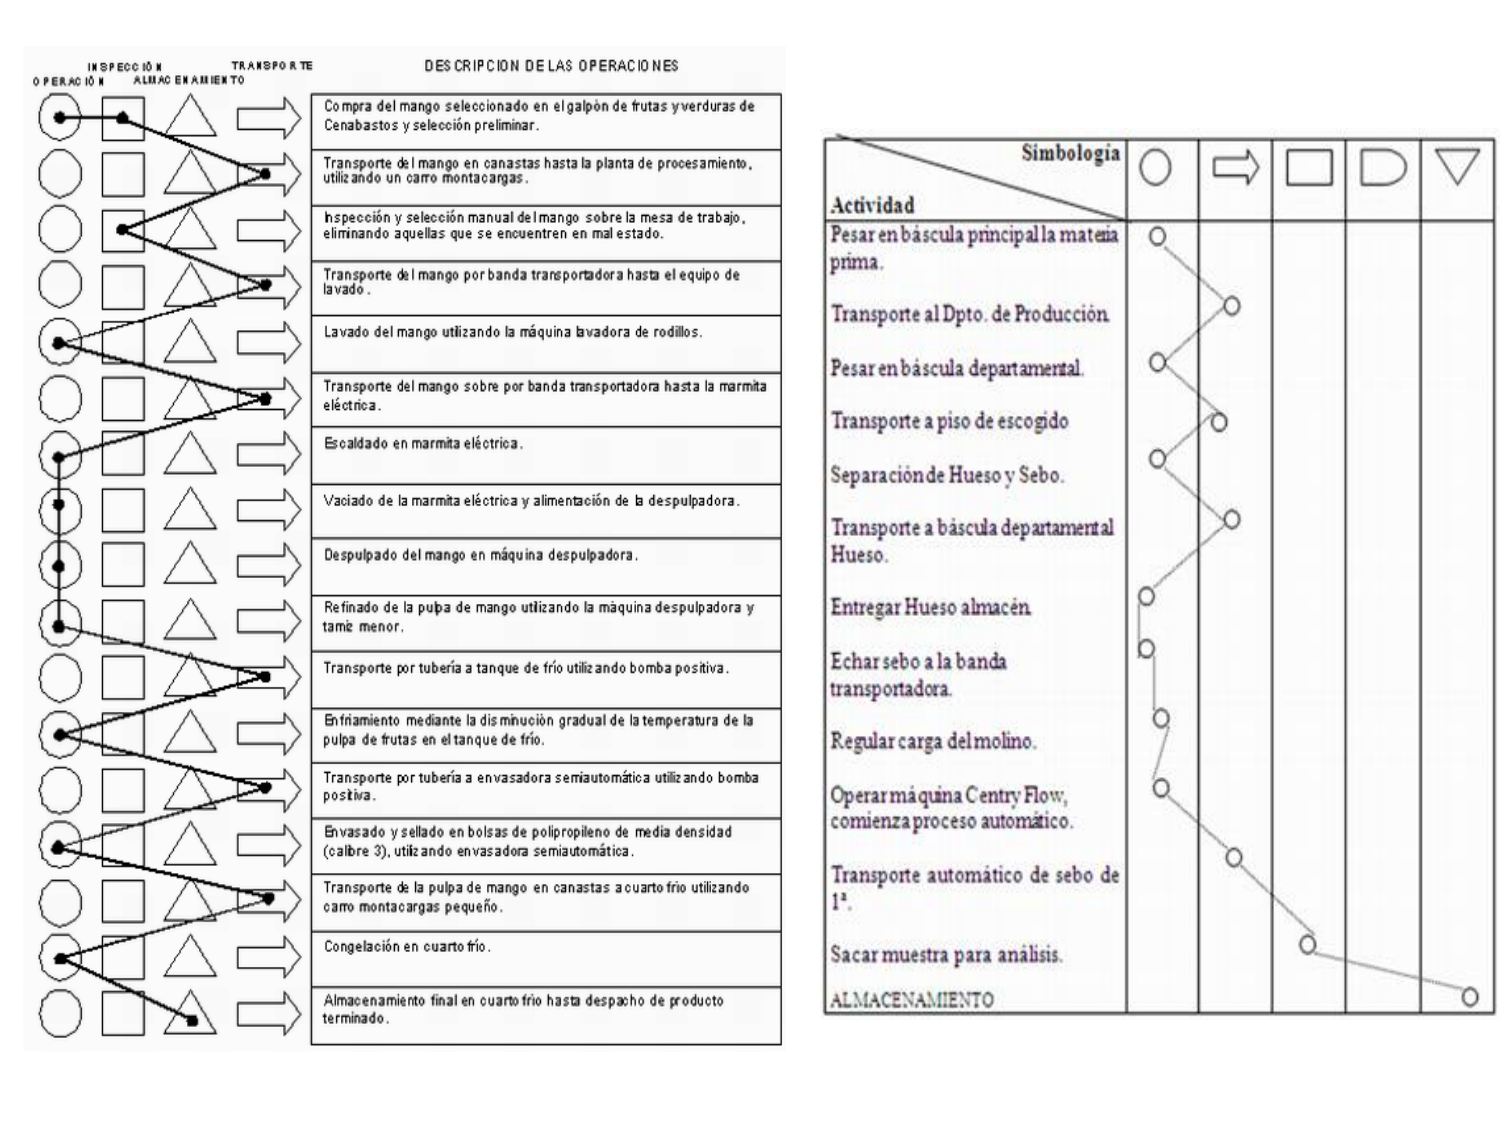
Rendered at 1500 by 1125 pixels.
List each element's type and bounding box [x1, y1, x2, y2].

picture [23, 46, 786, 1052]
picture [820, 128, 1500, 1020]
